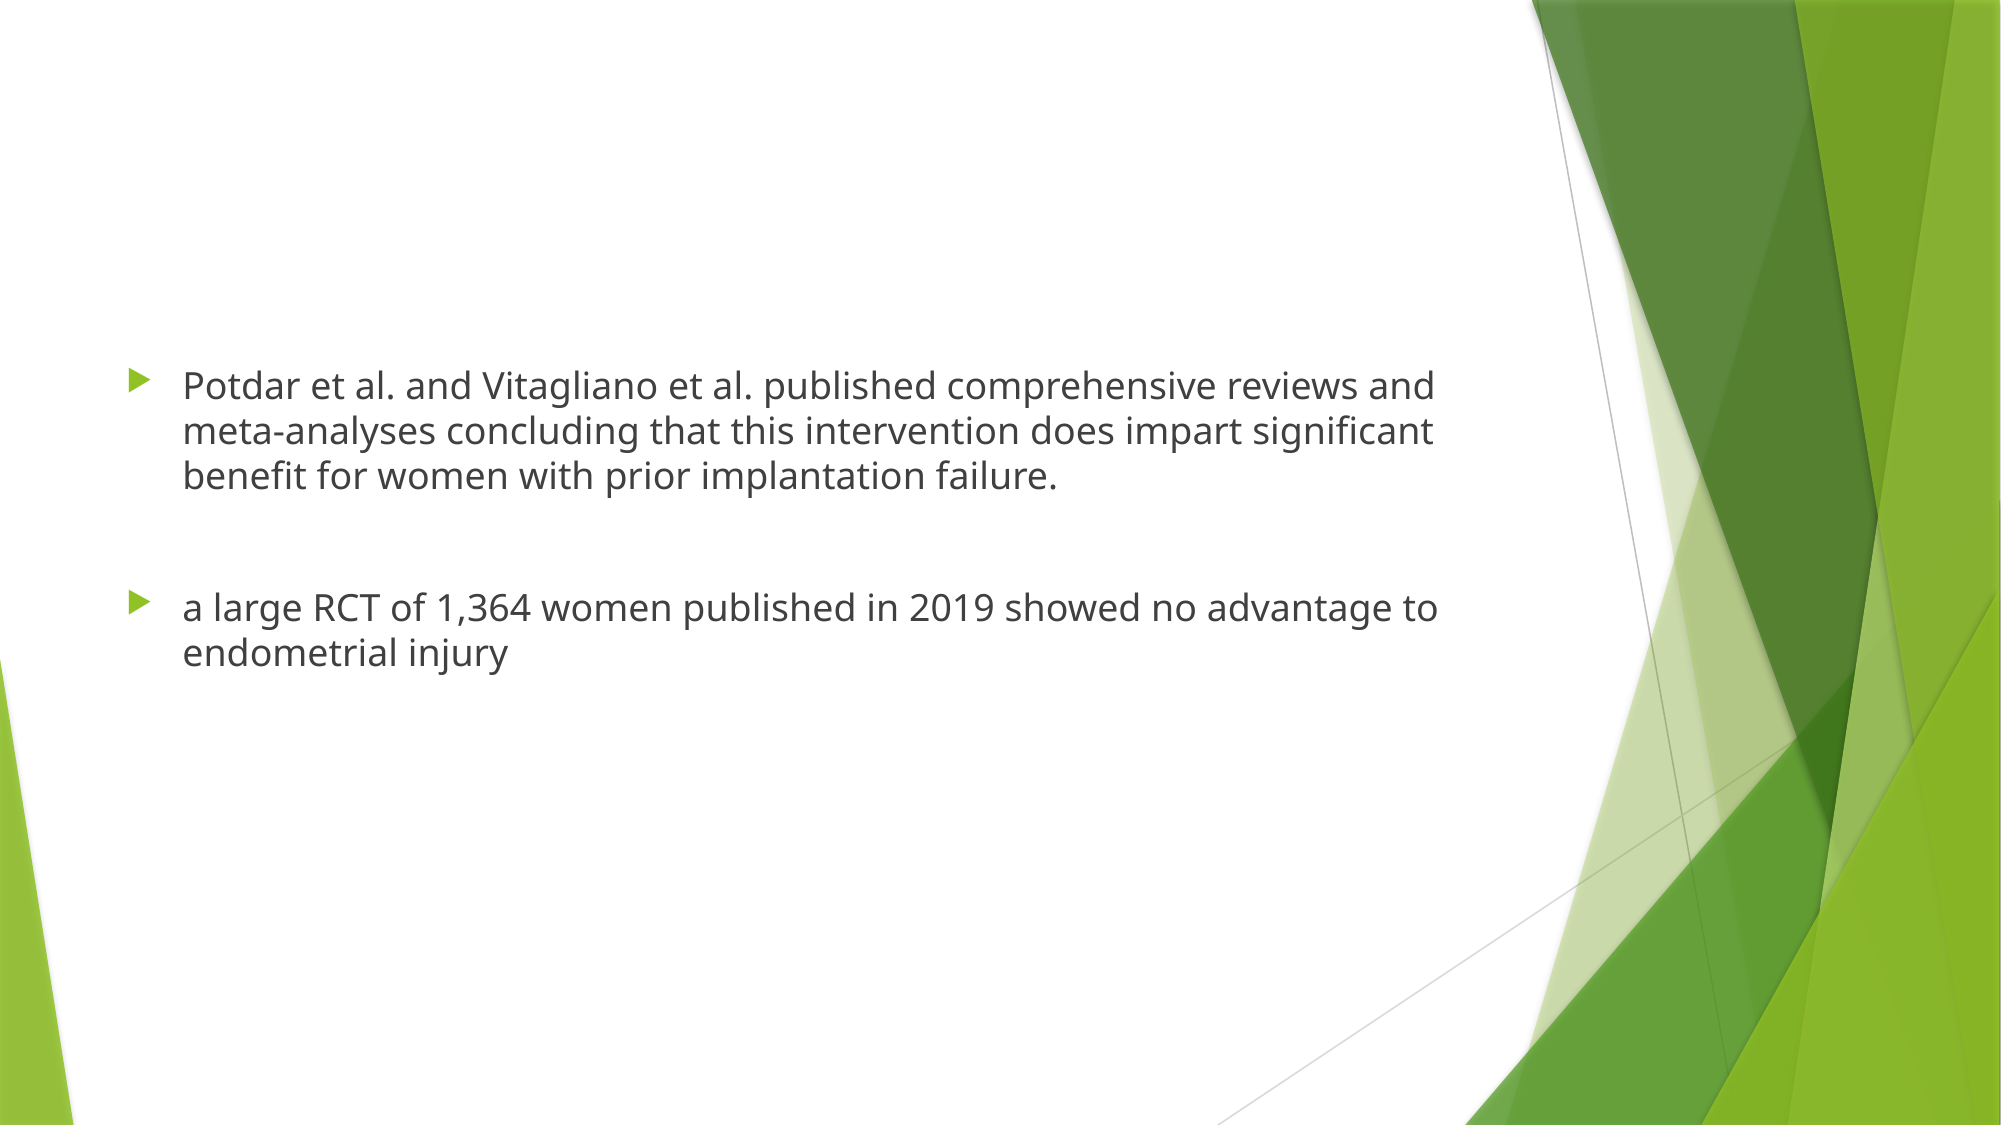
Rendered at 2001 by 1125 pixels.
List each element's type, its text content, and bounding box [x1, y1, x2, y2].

list Potdar et al. and Vitagliano et al. published comprehensive reviews and meta-analyses concluding that this intervention does impart significant benefit for women with prior implantation failure. a large RCT of 1,364 women published in 2019 showed no advantage to endometrial injury [111, 354, 1522, 992]
